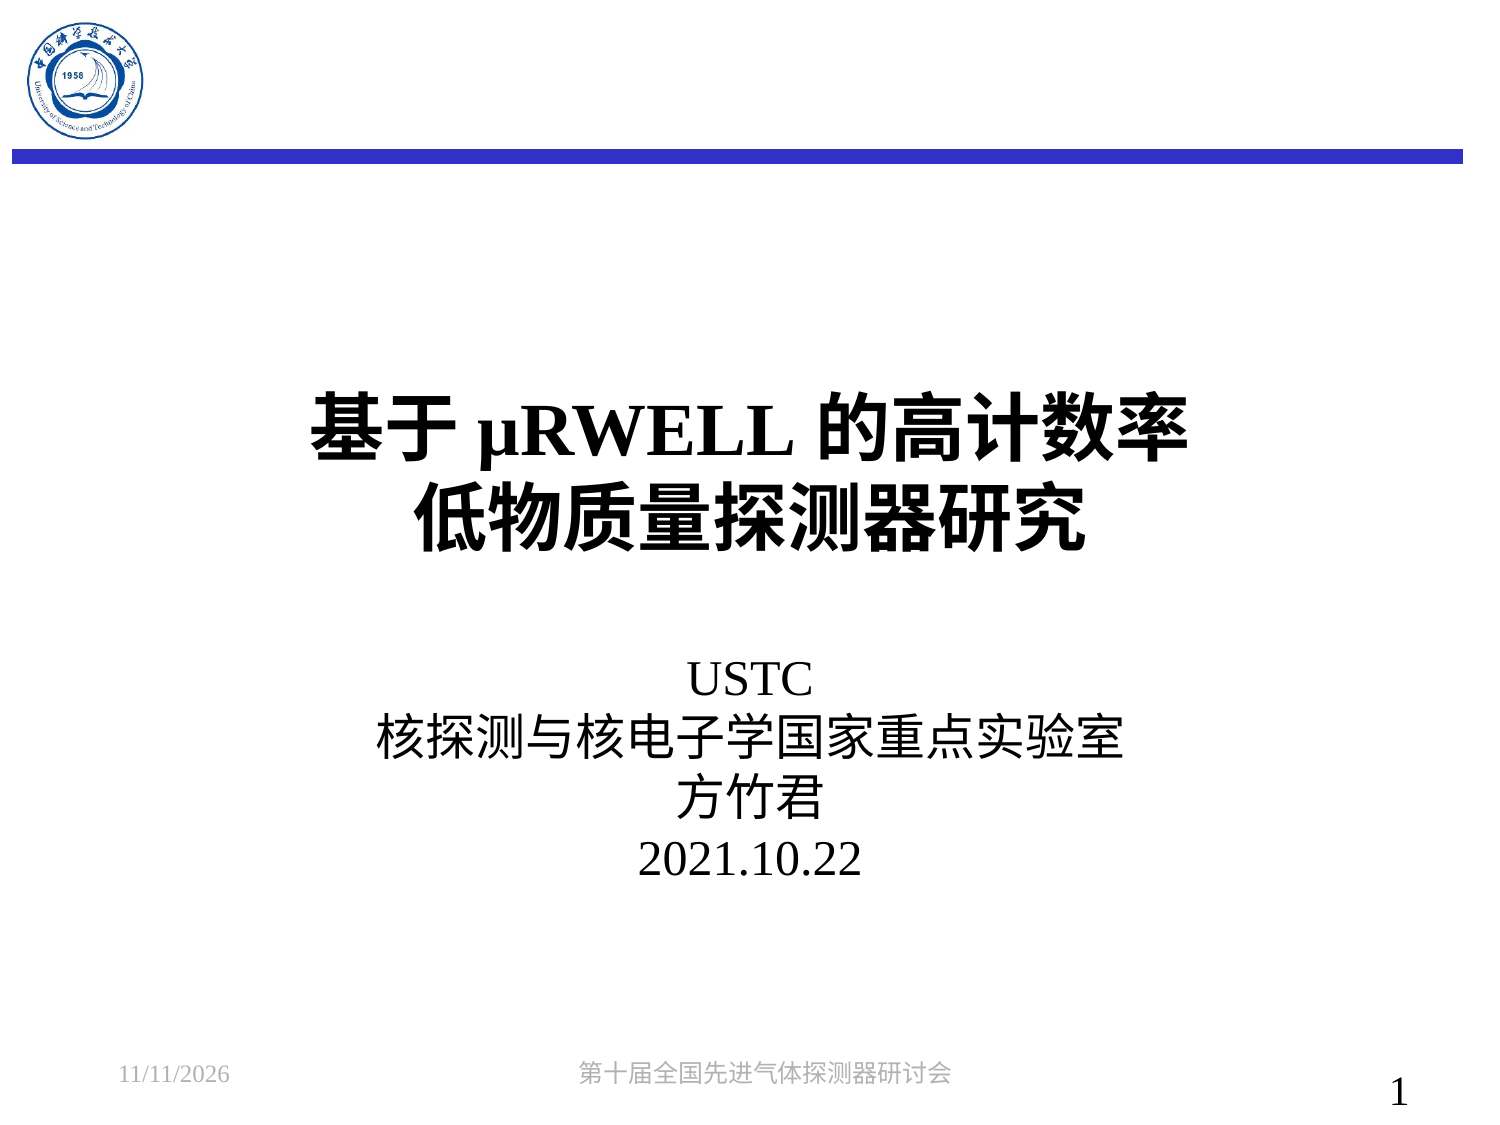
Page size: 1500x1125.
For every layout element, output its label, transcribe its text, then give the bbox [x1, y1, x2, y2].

picture [24, 20, 148, 144]
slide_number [103, 1042, 441, 1103]
slide_number 1 [1074, 1055, 1426, 1112]
title 基于μRWELL的高计数率 低物质量探测器研究 [112, 349, 1388, 591]
subtitle USTC 核探测与核电子学国家重点实验室 方竹君 2021.10.22 [225, 637, 1275, 925]
footer 第十届全国先进气体探测器研讨会 [456, 1042, 1075, 1103]
